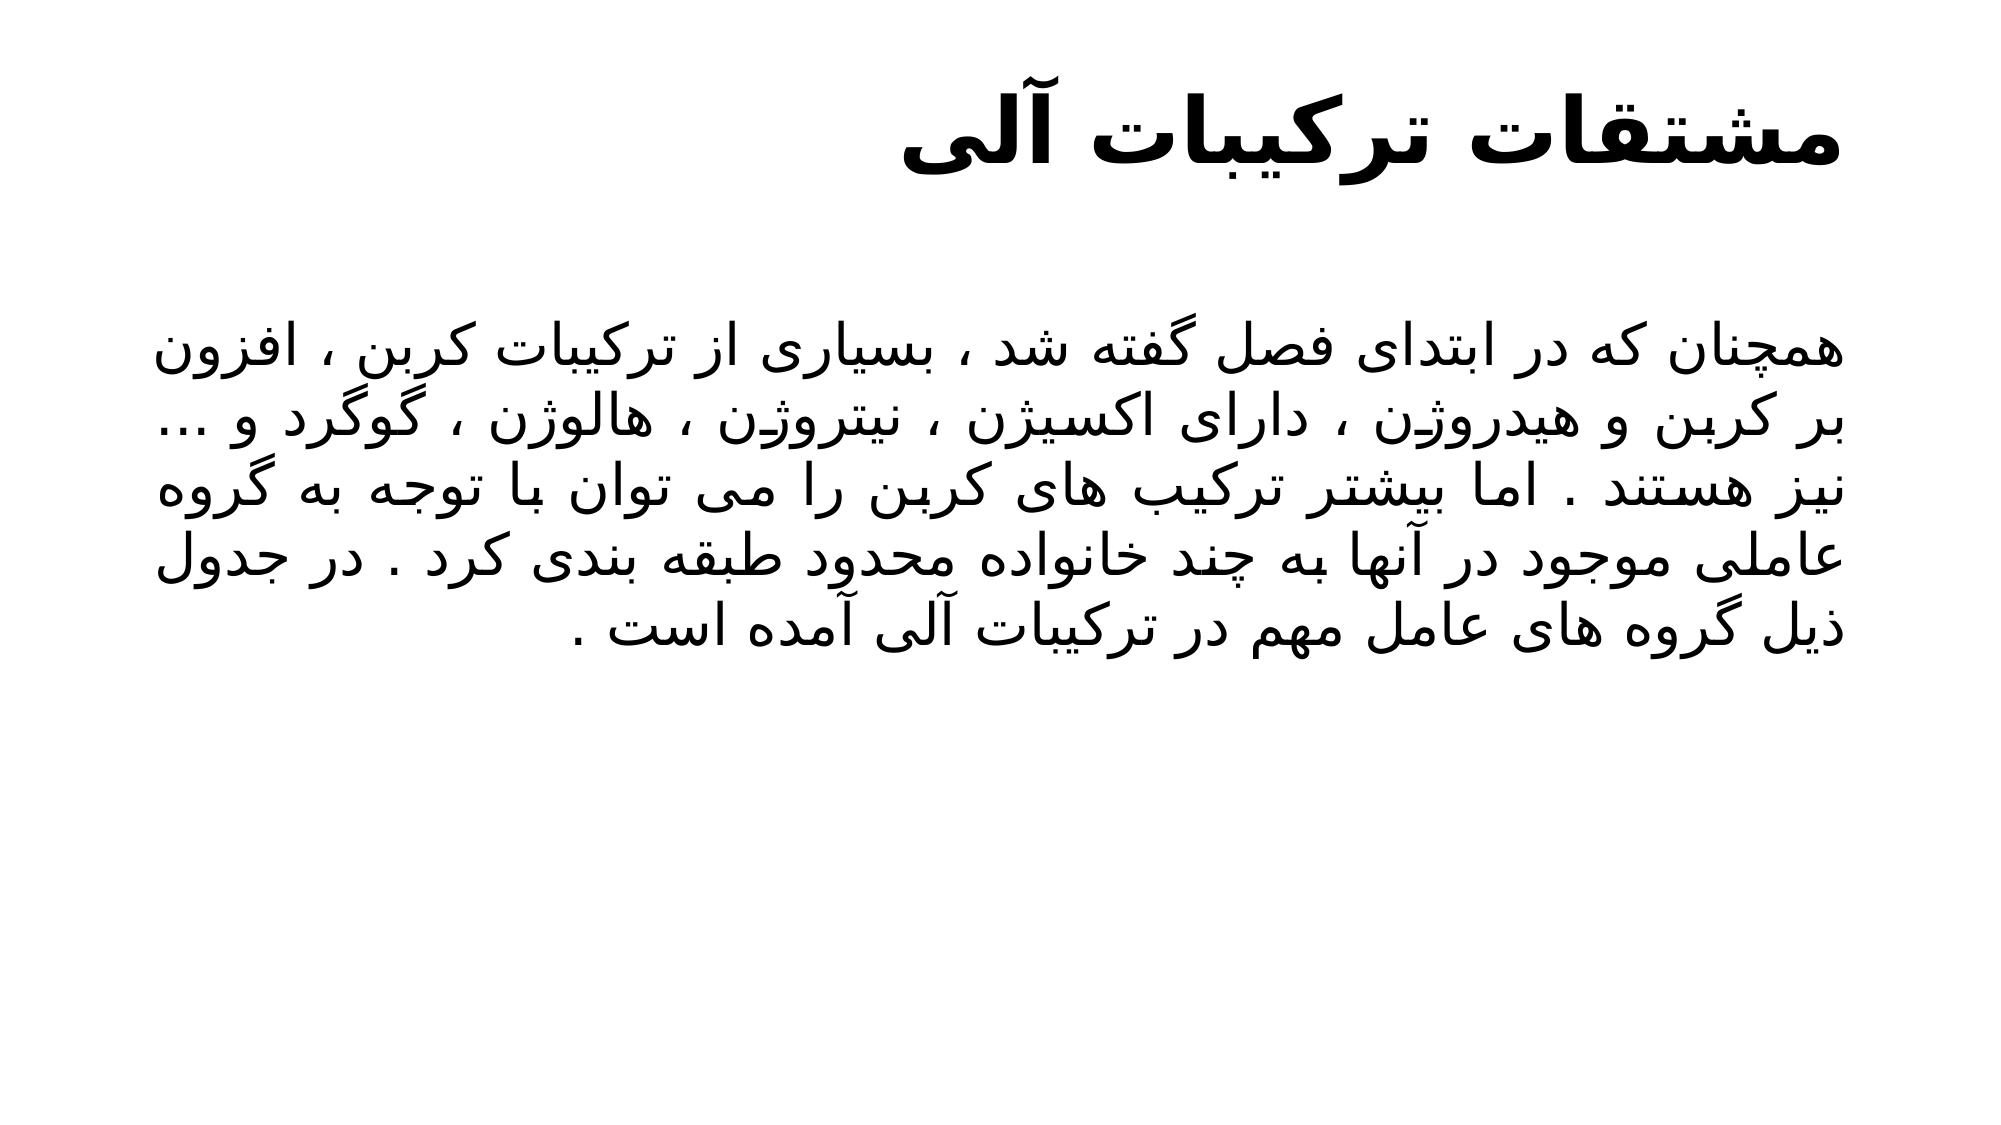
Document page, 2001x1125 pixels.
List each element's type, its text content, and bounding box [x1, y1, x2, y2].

list همچنان که در ابتدای فصل گفته شد ، بسیاری از ترکیبات کربن ، افزون بر کربن و هیدروژن ، دارای اکسیژن ، نیتروژن ، هالوژن ، گوگرد و ... نیز هستند . اما بیشتر ترکیب های کربن را می توان با توجه به گروه عاملی موجود در آنها به چند خانواده محدود طبقه بندی کرد . در جدول ذیل گروه های عامل مهم در ترکیبات آلی آمده است . [137, 299, 1863, 1014]
title مشتقات ترکیبات آلی [137, 59, 1863, 278]
